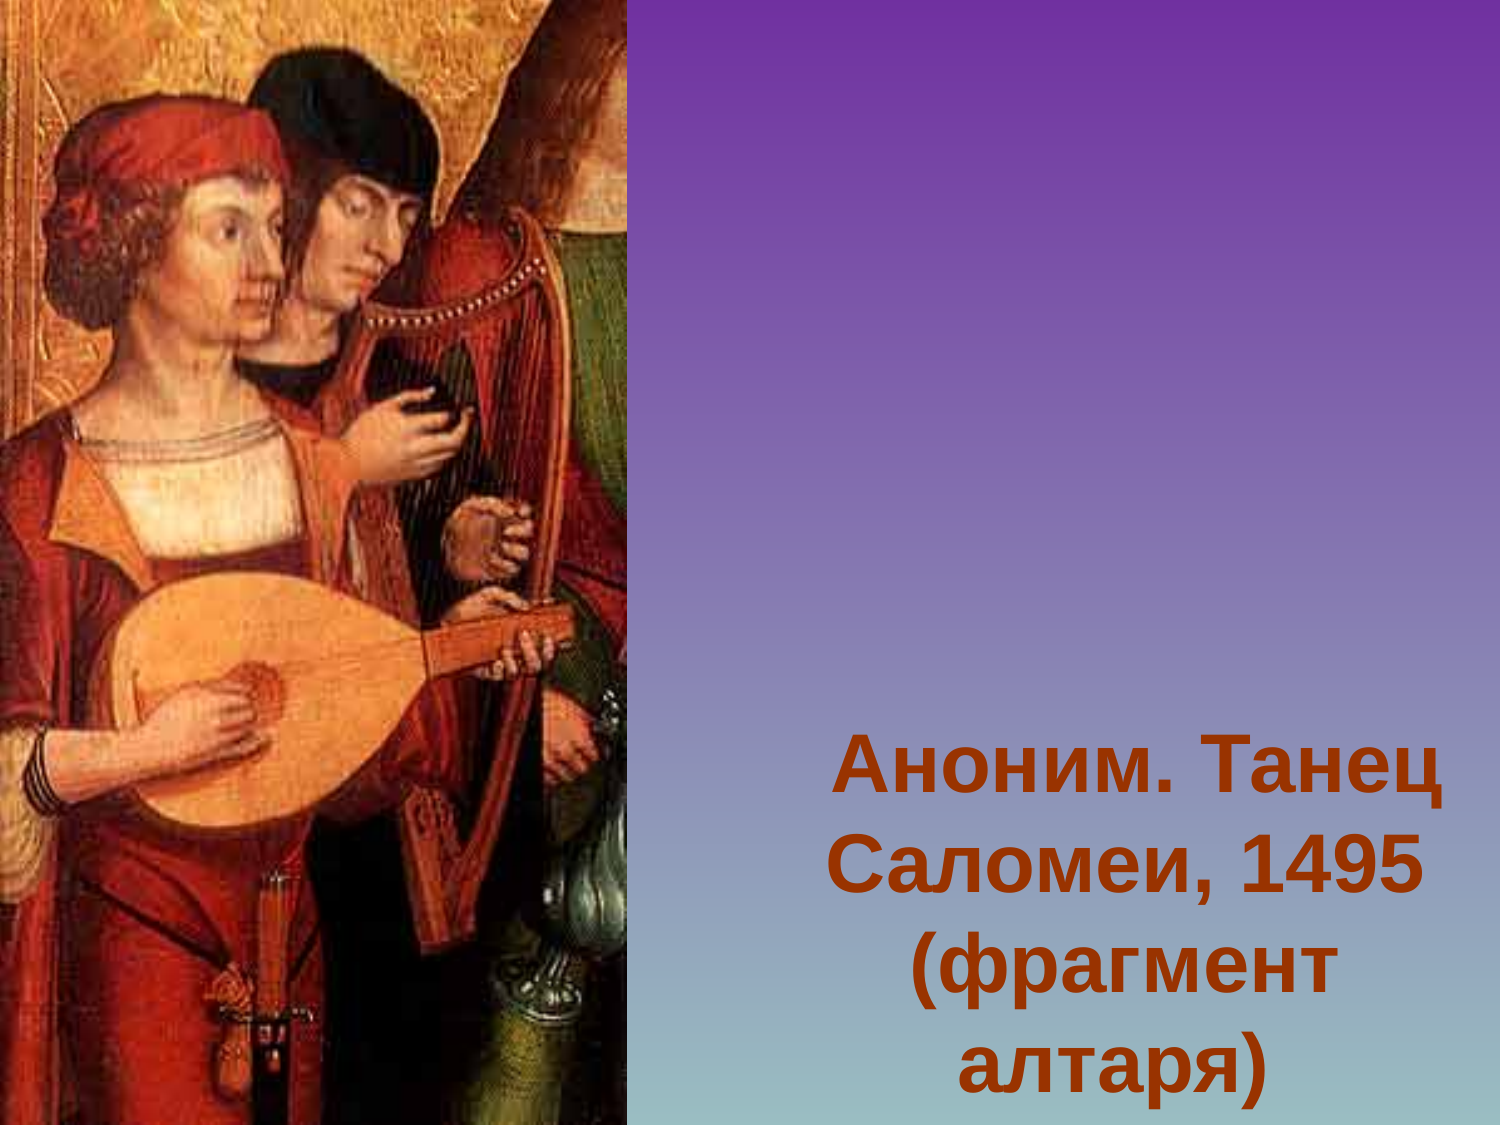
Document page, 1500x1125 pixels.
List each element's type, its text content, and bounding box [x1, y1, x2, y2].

title Аноним. Танец Саломеи, 1495 (фрагмент алтаря) [749, 692, 1500, 1125]
picture [0, 0, 627, 1125]
